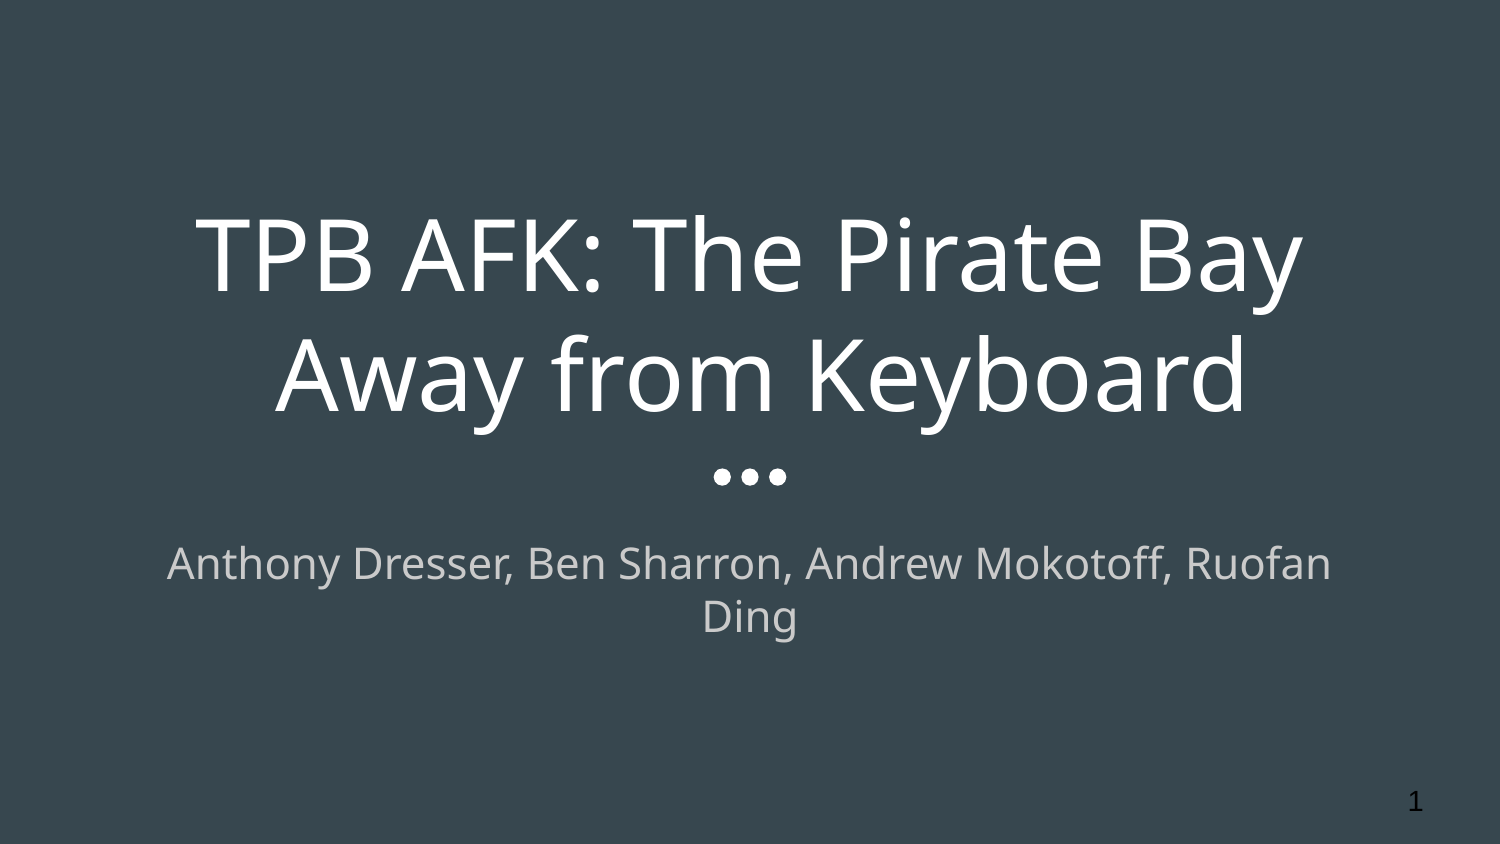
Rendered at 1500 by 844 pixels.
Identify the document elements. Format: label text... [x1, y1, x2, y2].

slide_number 1 [1392, 767, 1483, 833]
title TPB AFK: The Pirate Bay Away from Keyboard [110, 162, 1390, 447]
subtitle Anthony Dresser, Ben Sharron, Andrew Mokotoff, Ruofan Ding [110, 520, 1390, 651]
